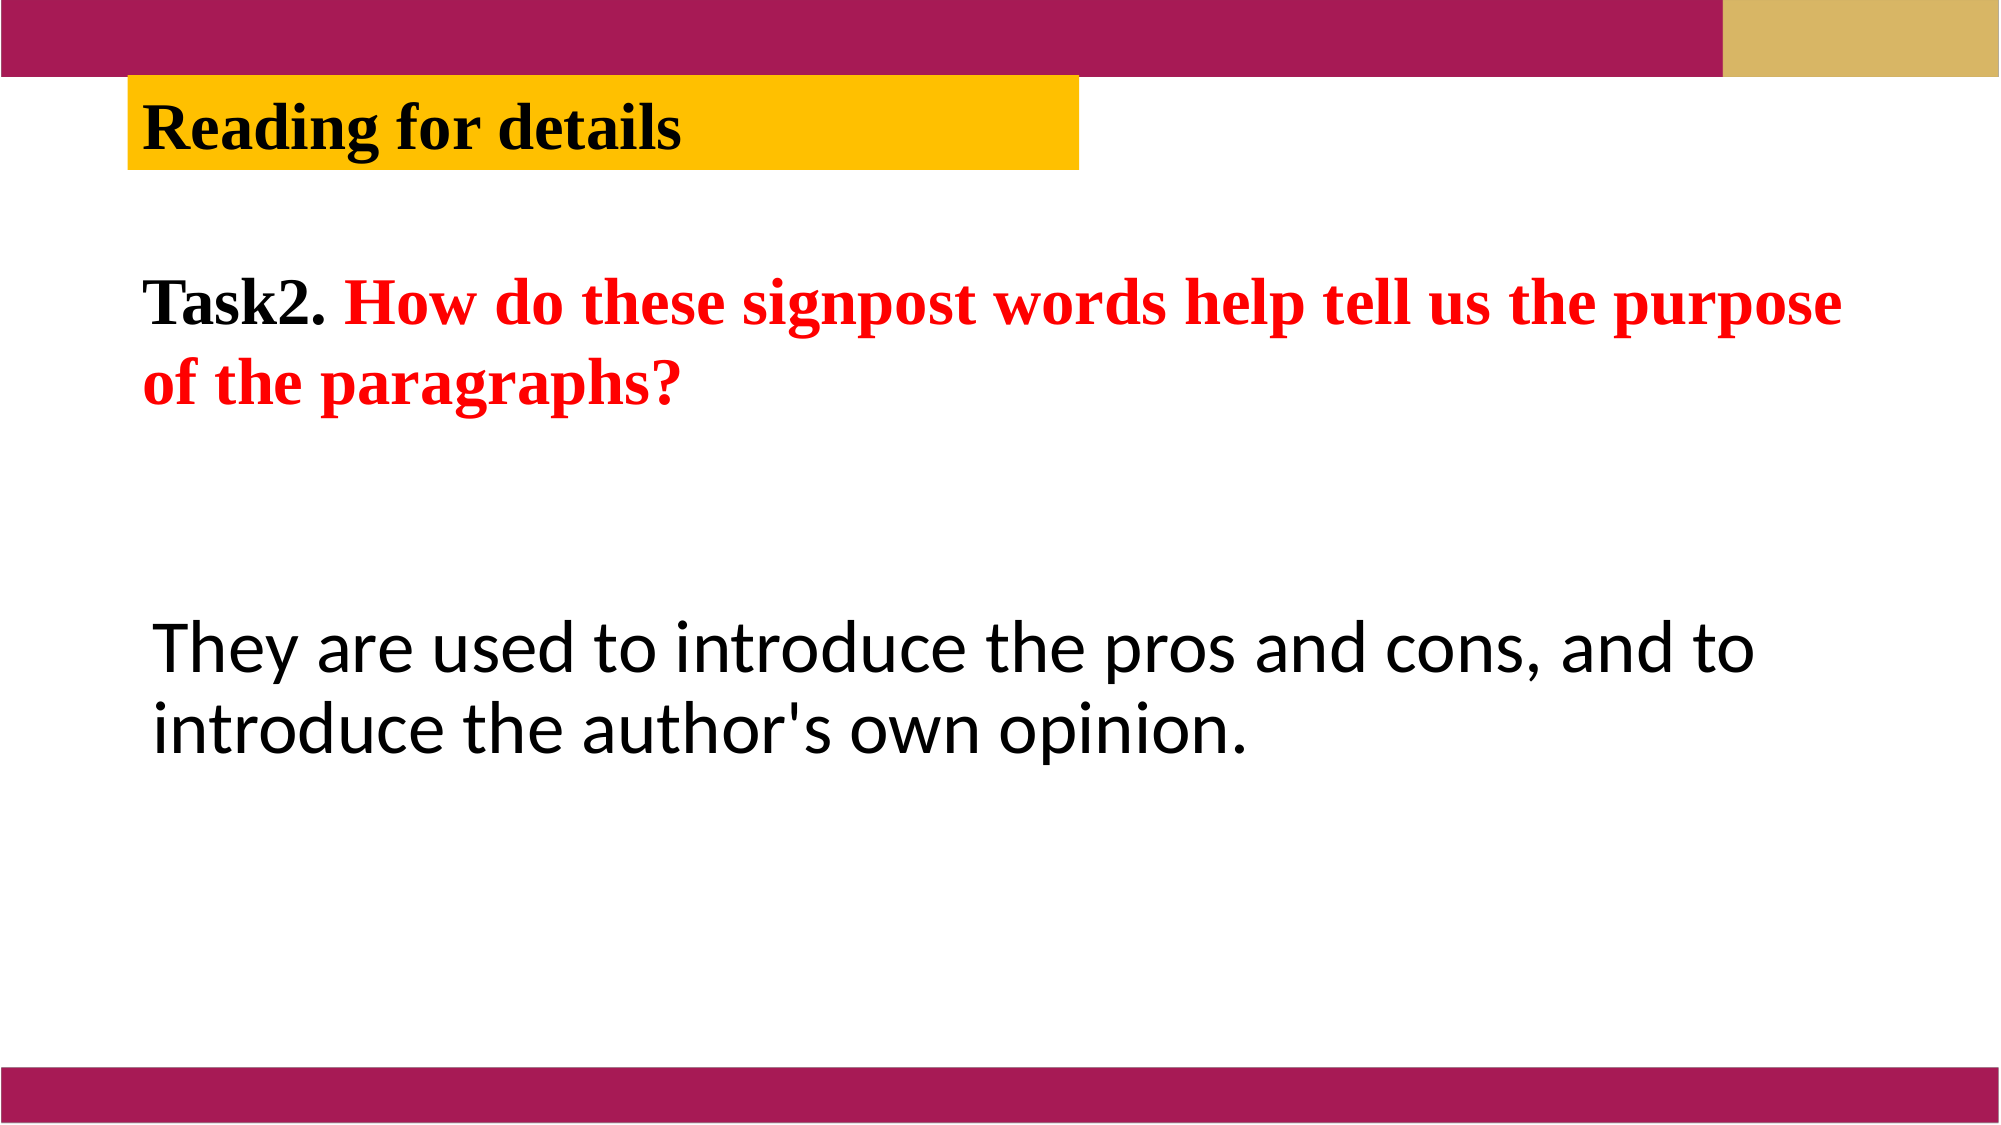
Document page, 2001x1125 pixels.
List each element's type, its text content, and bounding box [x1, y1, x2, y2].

picture [0, 0, 2000, 78]
picture [0, 1066, 2000, 1125]
text_box Reading for details [127, 75, 1080, 170]
text_box Task2. How do these signpost words help tell us the purpose of the paragraphs? [127, 170, 1876, 506]
list They are used to introduce the pros and cons, and to introduce the author's own opinion. [137, 506, 1828, 876]
